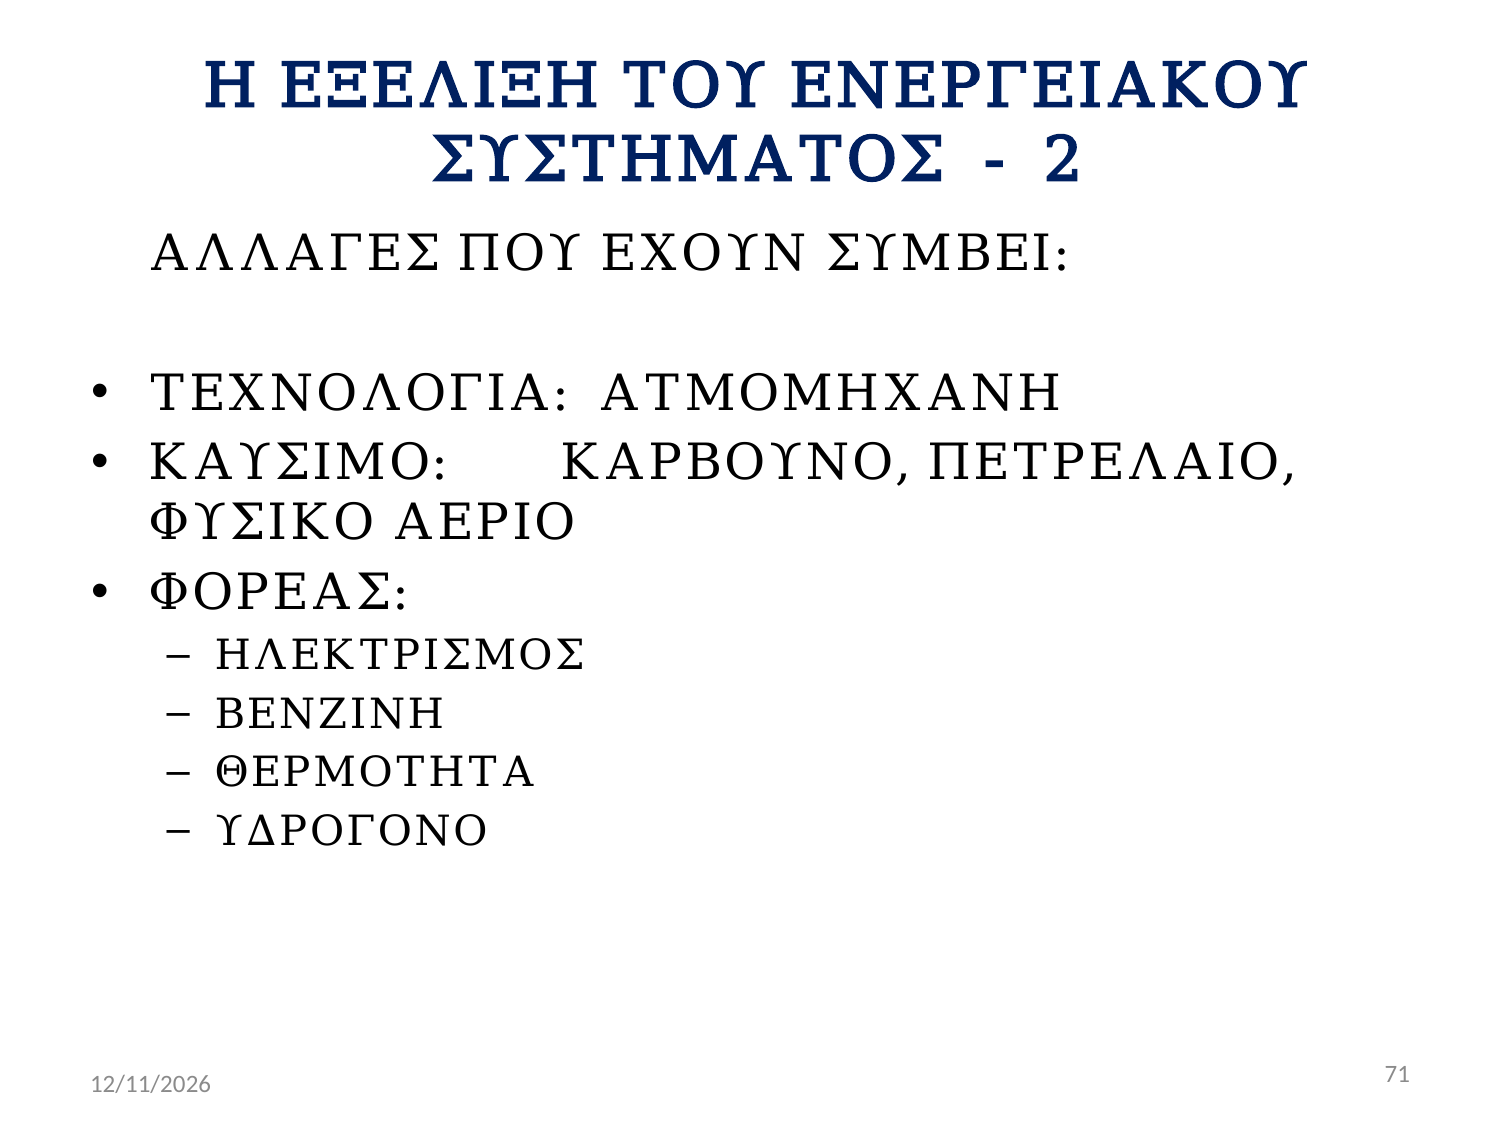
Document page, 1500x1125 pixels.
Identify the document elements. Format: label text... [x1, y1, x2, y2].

title Η ΕΞΕΛΙΞΗ ΤΟΥ ΕΝΕΡΓΕΙΑΚΟΥ ΣΥΣΤΗΜΑΤΟΣ - 2 [37, 37, 1475, 200]
slide_number 71 [1340, 1042, 1425, 1103]
list ΑΛΛΑΓΕΣ ΠΟΥ ΕΧΟΥΝ ΣΥΜΒΕΙ: ΤΕΧΝΟΛΟΓΙΑ: ΑΤΜΟΜΗΧΑΝΗ ΚΑΥΣΙΜΟ: ΚΑΡΒΟΥΝΟ, ΠΕΤΡΕΛΑΙΟ, ΦΥΣΙΚΟ ΑΕΡΙΟ ΦΟΡΕΑΣ: ΗΛΕΚΤΡΙΣΜΟΣ ΒΕΝΖΙΝΗ ΘΕΡΜΟΤΗΤΑ ΥΔΡΟΓΟΝΟ [76, 212, 1436, 1025]
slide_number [75, 1058, 243, 1106]
